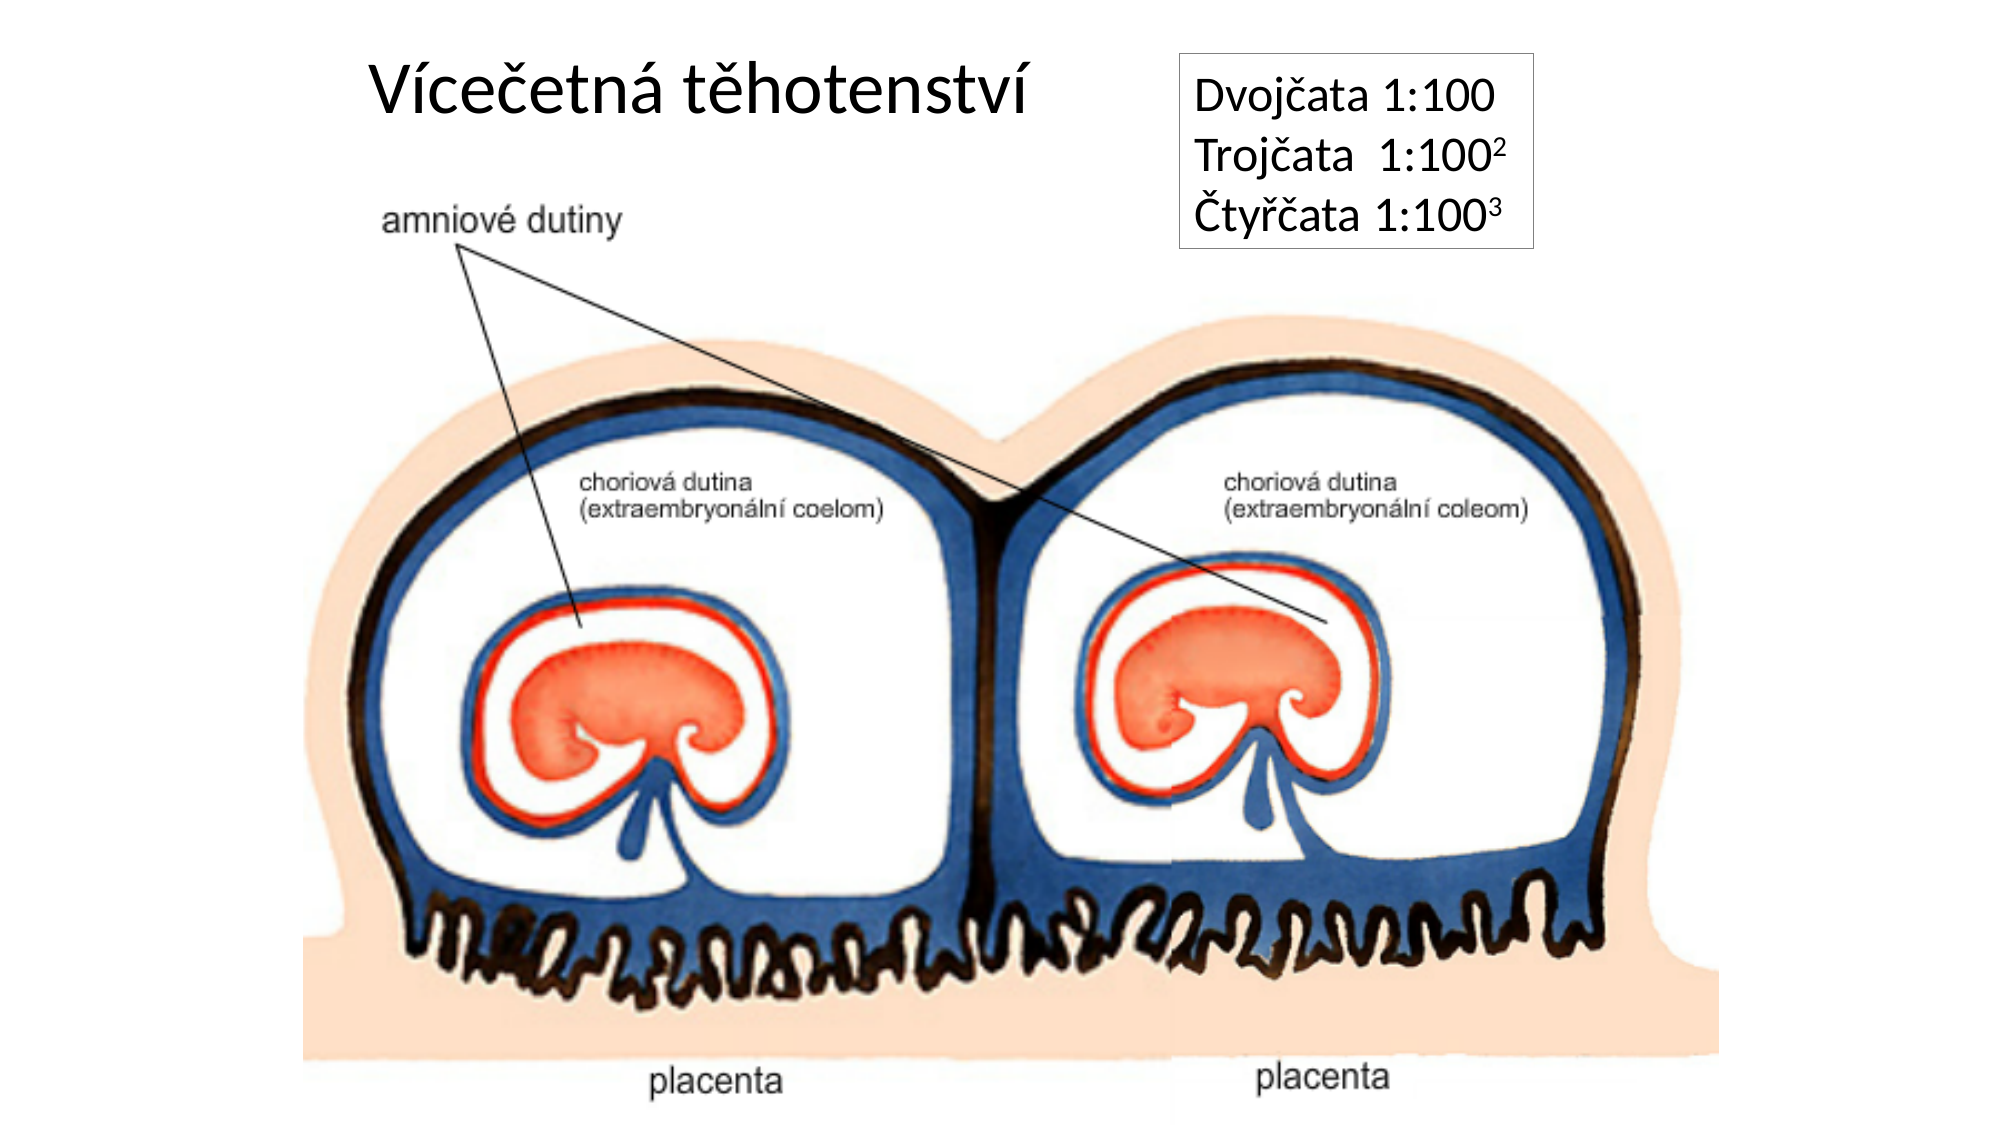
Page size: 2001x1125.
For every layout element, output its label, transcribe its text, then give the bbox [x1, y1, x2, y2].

text_box Dvojčata 1:100 Trojčata 1:1002 Čtyřčata 1:1003 [1179, 53, 1534, 191]
picture [303, 191, 1720, 1125]
text_box Vícečetná těhotenství [353, 30, 1079, 136]
